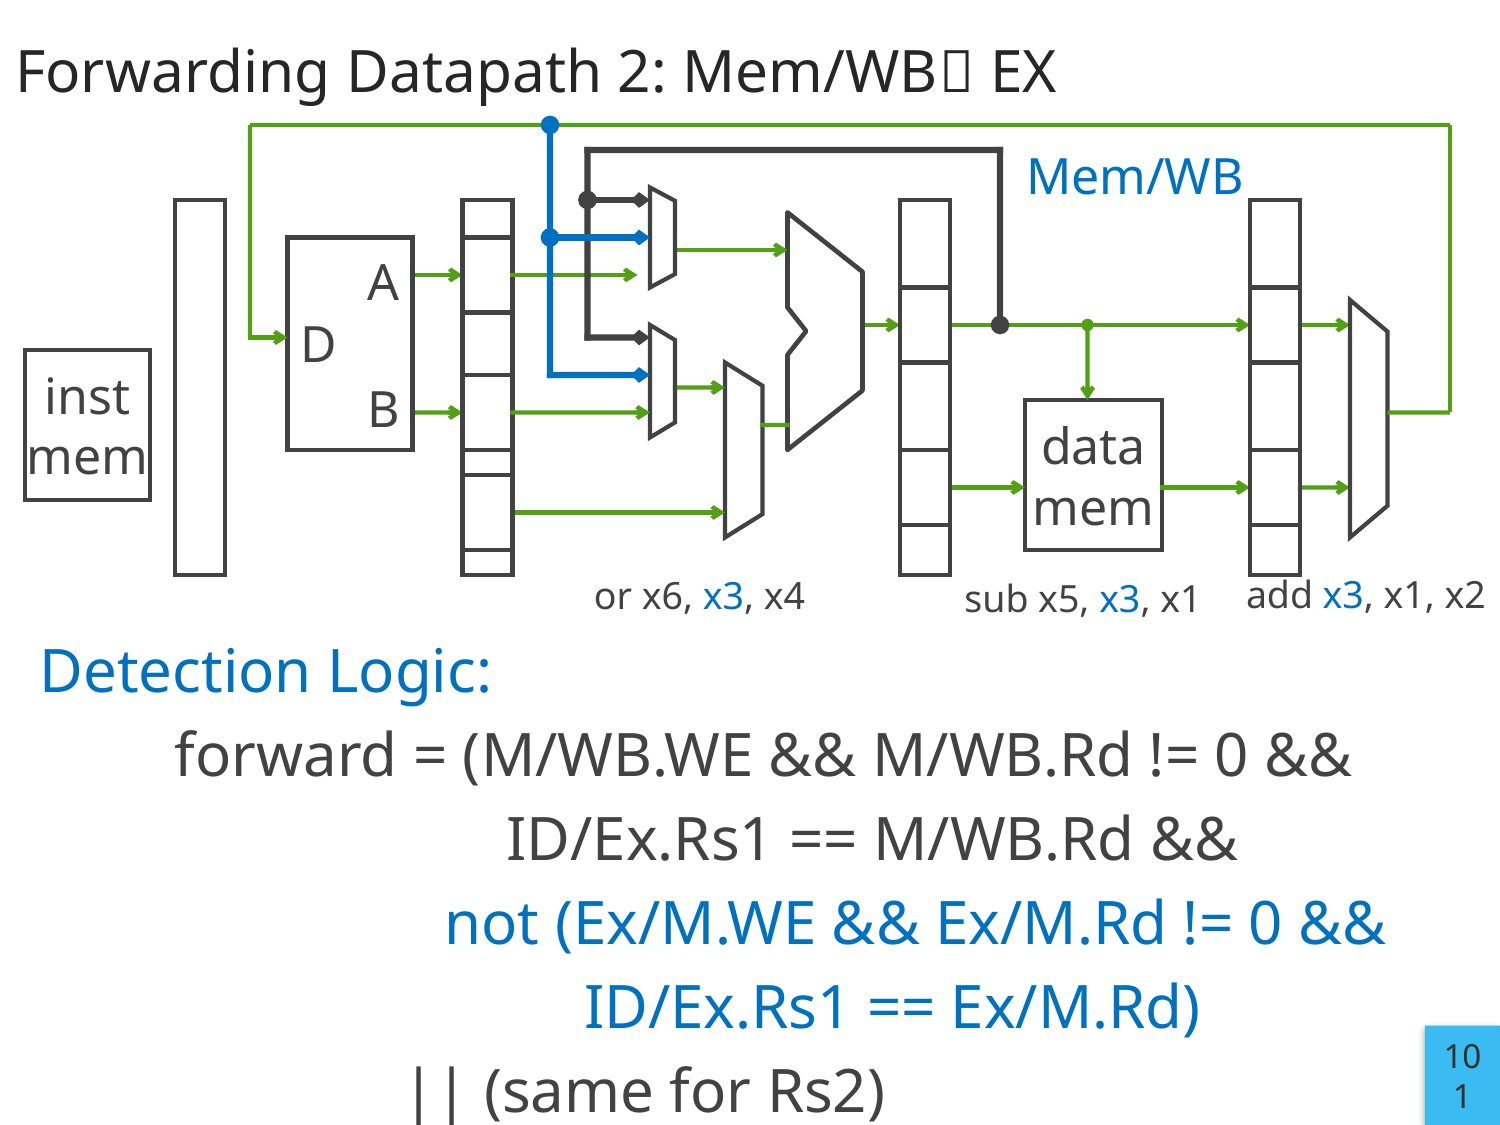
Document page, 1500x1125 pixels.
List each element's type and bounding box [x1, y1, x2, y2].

text_box [174, 200, 225, 576]
title [0, 24, 1500, 113]
text_box [24, 118, 1500, 1125]
slide_number [1425, 1025, 1500, 1125]
text_box [24, 349, 150, 500]
